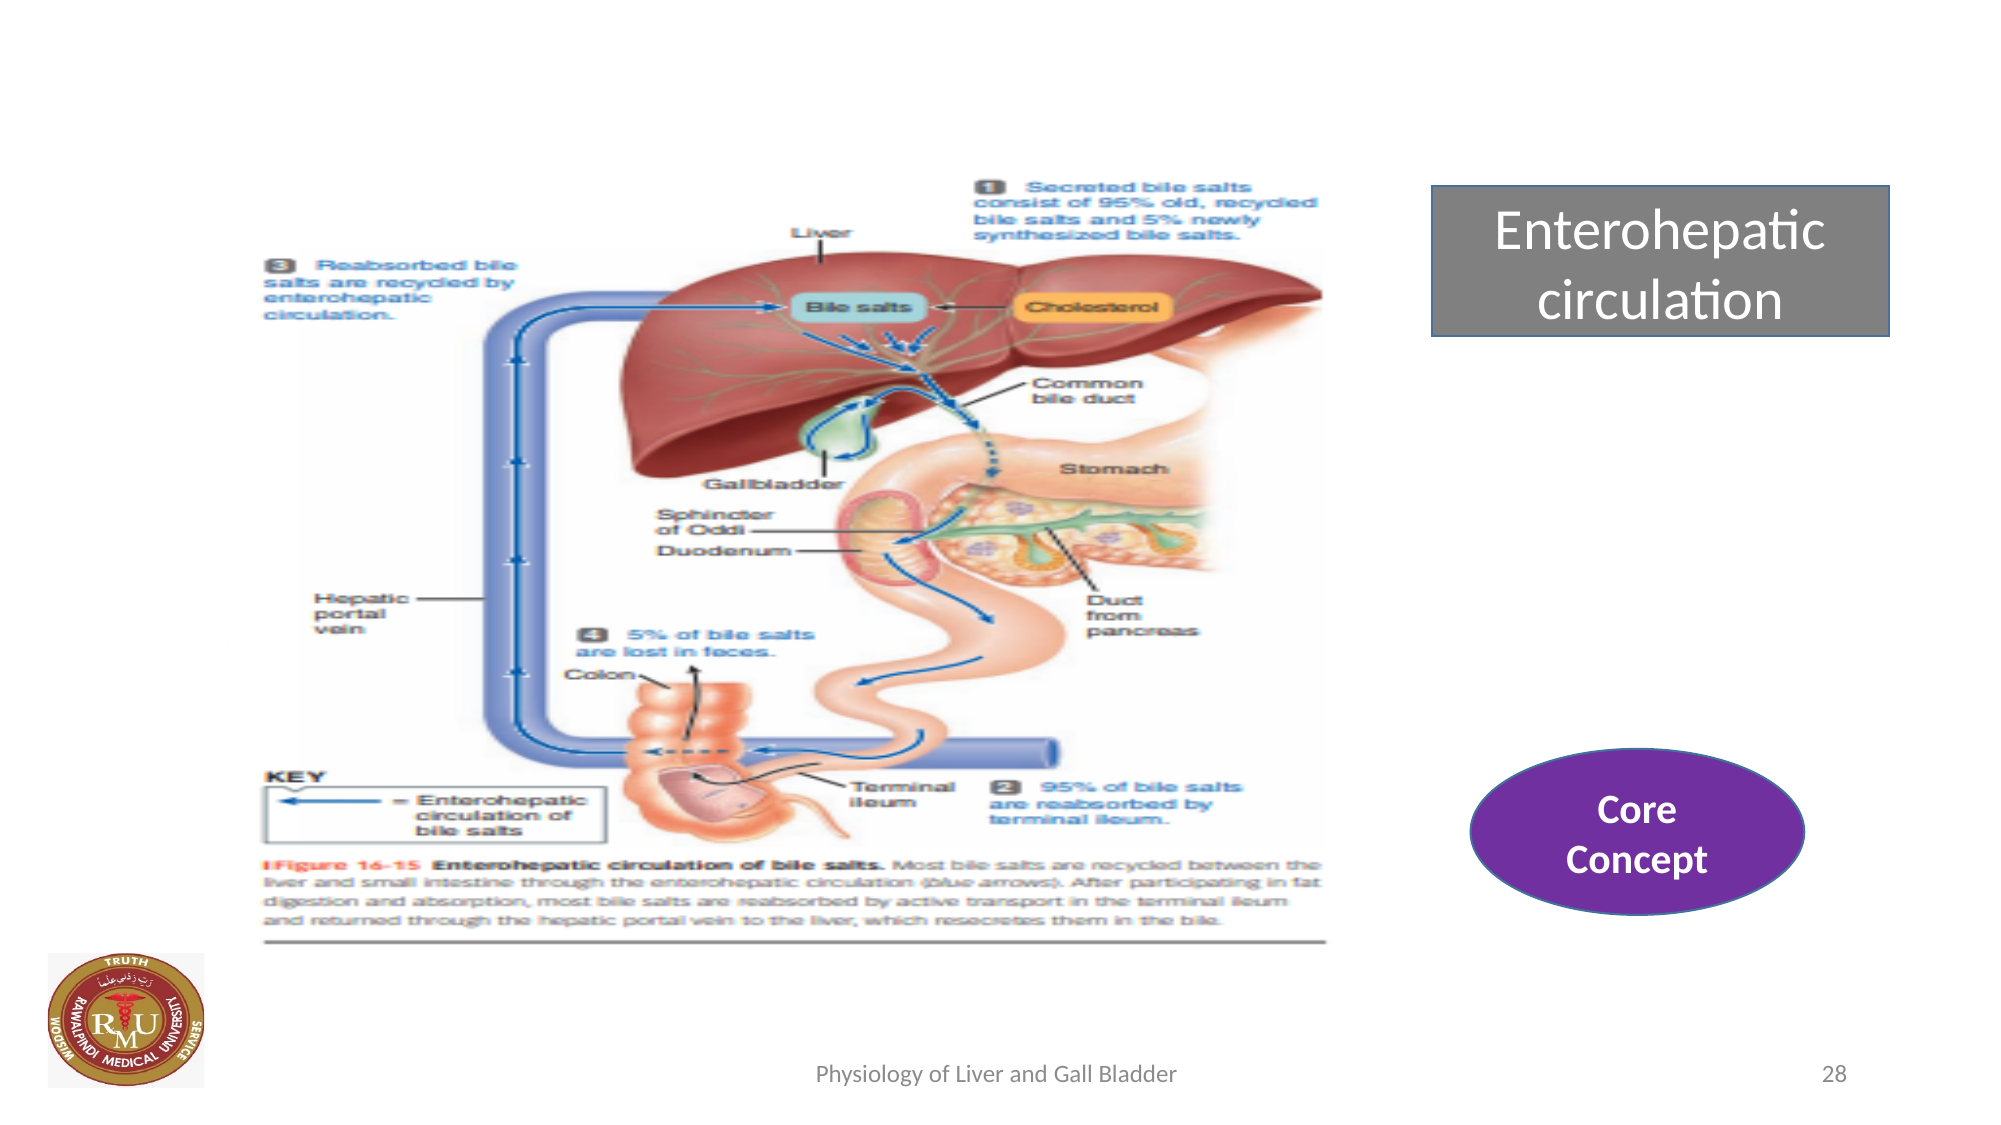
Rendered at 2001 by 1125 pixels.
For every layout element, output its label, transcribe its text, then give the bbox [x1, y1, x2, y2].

picture [47, 953, 205, 1088]
footer Physiology of Liver and Gall Bladder [662, 1042, 1338, 1103]
picture [227, 162, 1413, 954]
slide_number 28 [1412, 1042, 1863, 1103]
text_box Enterohepatic circulation [1431, 185, 1890, 337]
text_box Core Concept [1469, 747, 1806, 916]
